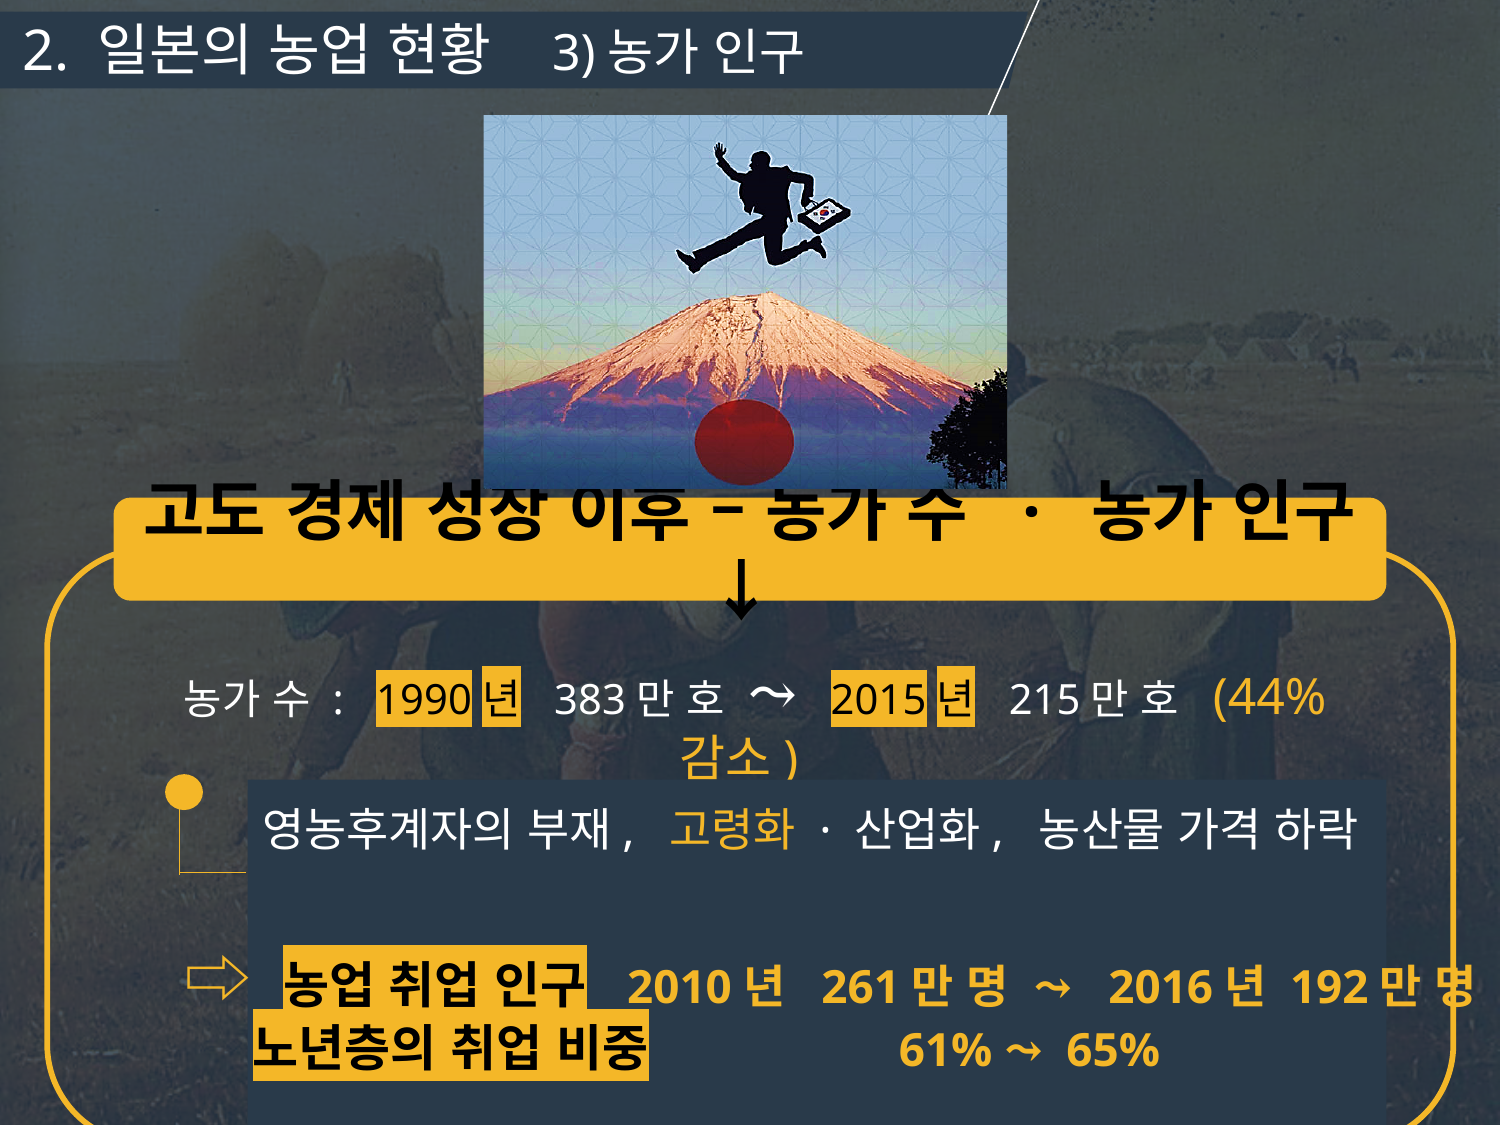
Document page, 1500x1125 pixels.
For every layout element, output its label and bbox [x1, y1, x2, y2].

text_box [164, 773, 1387, 1125]
text_box [46, 497, 1454, 1125]
text_box [0, 0, 1046, 116]
picture [0, 0, 1500, 1125]
